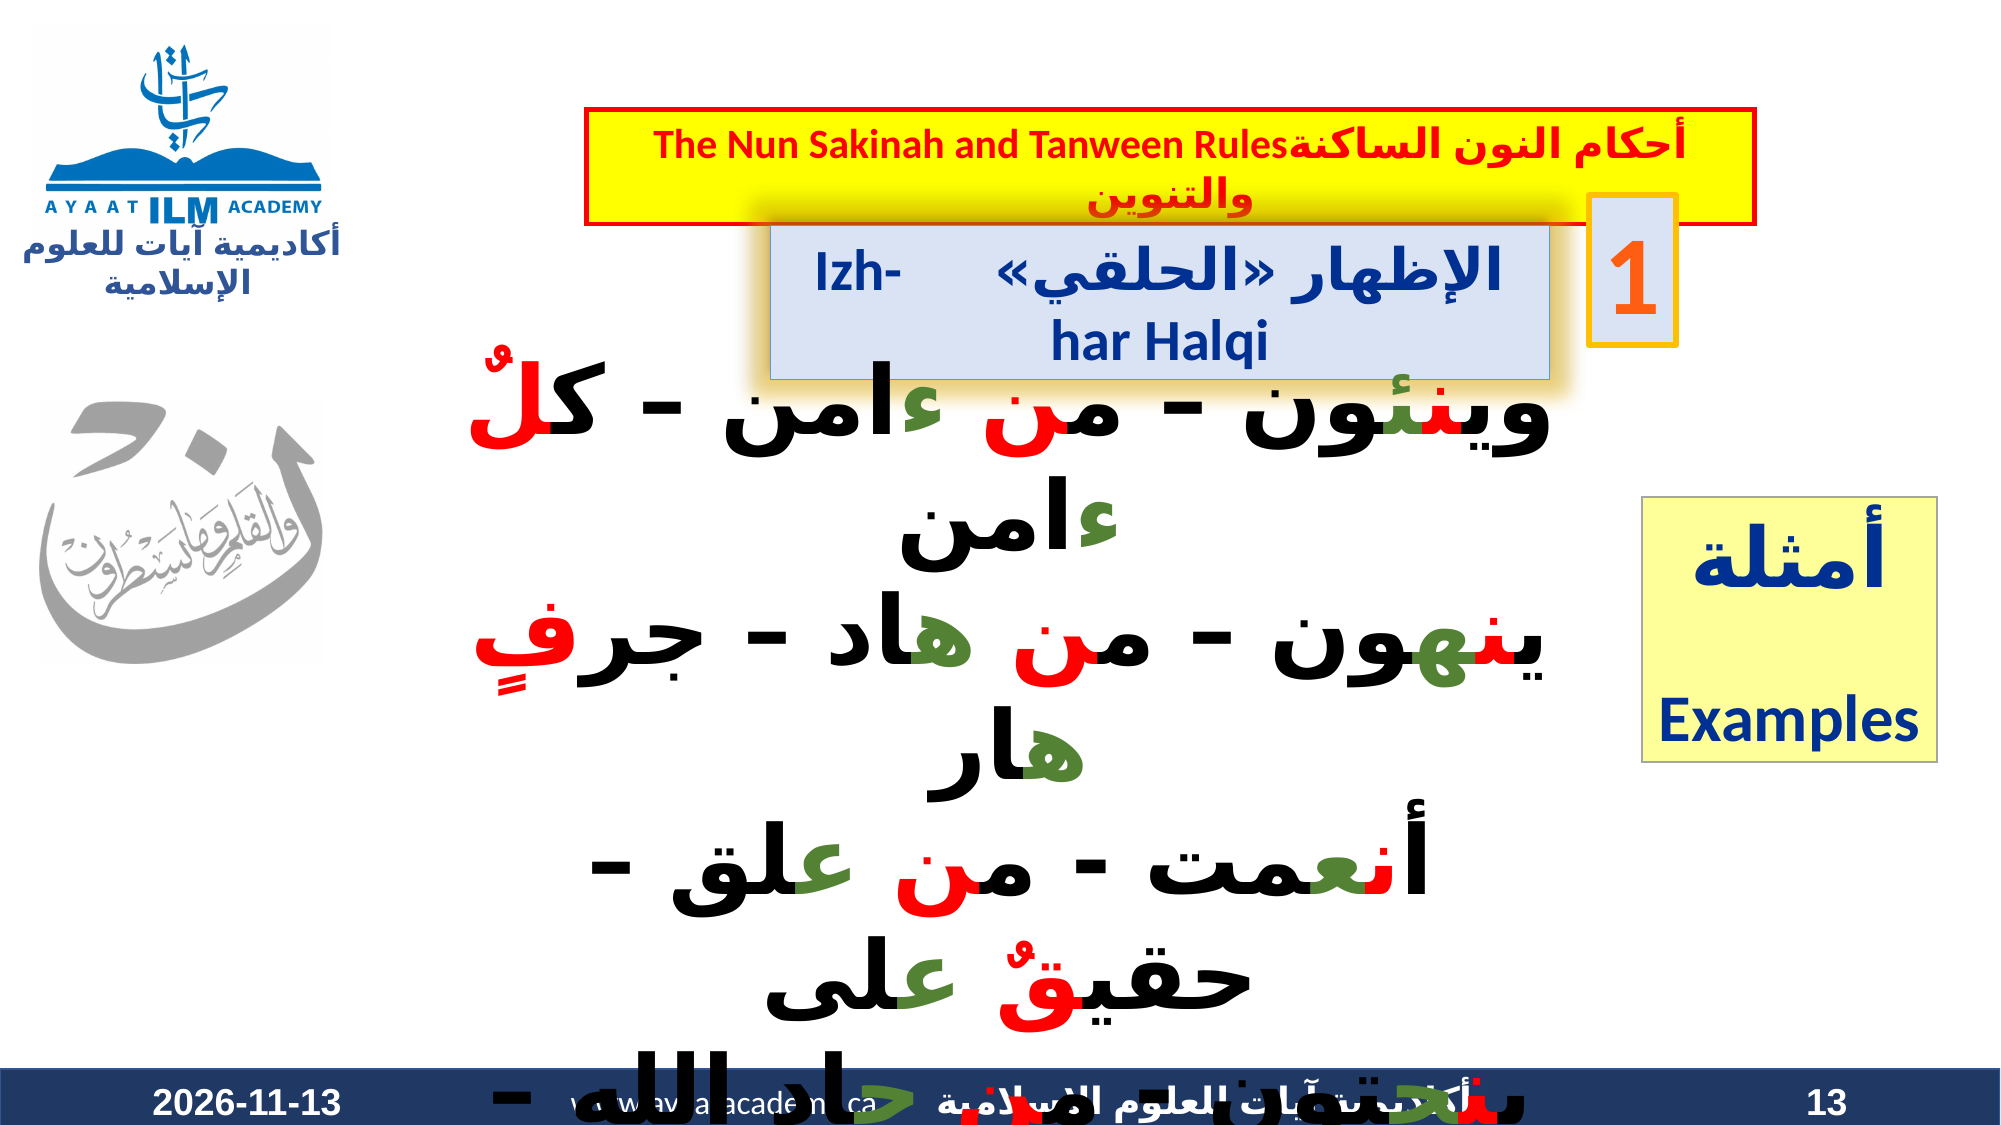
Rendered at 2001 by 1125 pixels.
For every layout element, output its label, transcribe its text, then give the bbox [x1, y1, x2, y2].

text_box أمثلة Examples [1641, 496, 1938, 763]
picture [32, 21, 332, 241]
text_box The Nun Sakinah and Tanween Rulesأحكام النون الساكنة والتنوين [586, 109, 1755, 224]
text_box وينئون – من ءامن – كلٌ ءامن ينهون – من هاد – جرفٍ هار أنعمت - من علق – حقيقٌ على ينحتون - من حاد الله – عليماً حكيماً فسينغضون – من غل – وربٌ غفور والمنخنقة - من خشي – لطيفٌ خبير [432, 331, 1589, 1125]
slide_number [137, 1070, 432, 1125]
text_box 1 [1588, 195, 1676, 345]
text_box الإظهار «الحلقي» Izh-har Halqi [770, 225, 1550, 331]
picture [39, 400, 323, 664]
slide_number 13 [1589, 1070, 1863, 1125]
